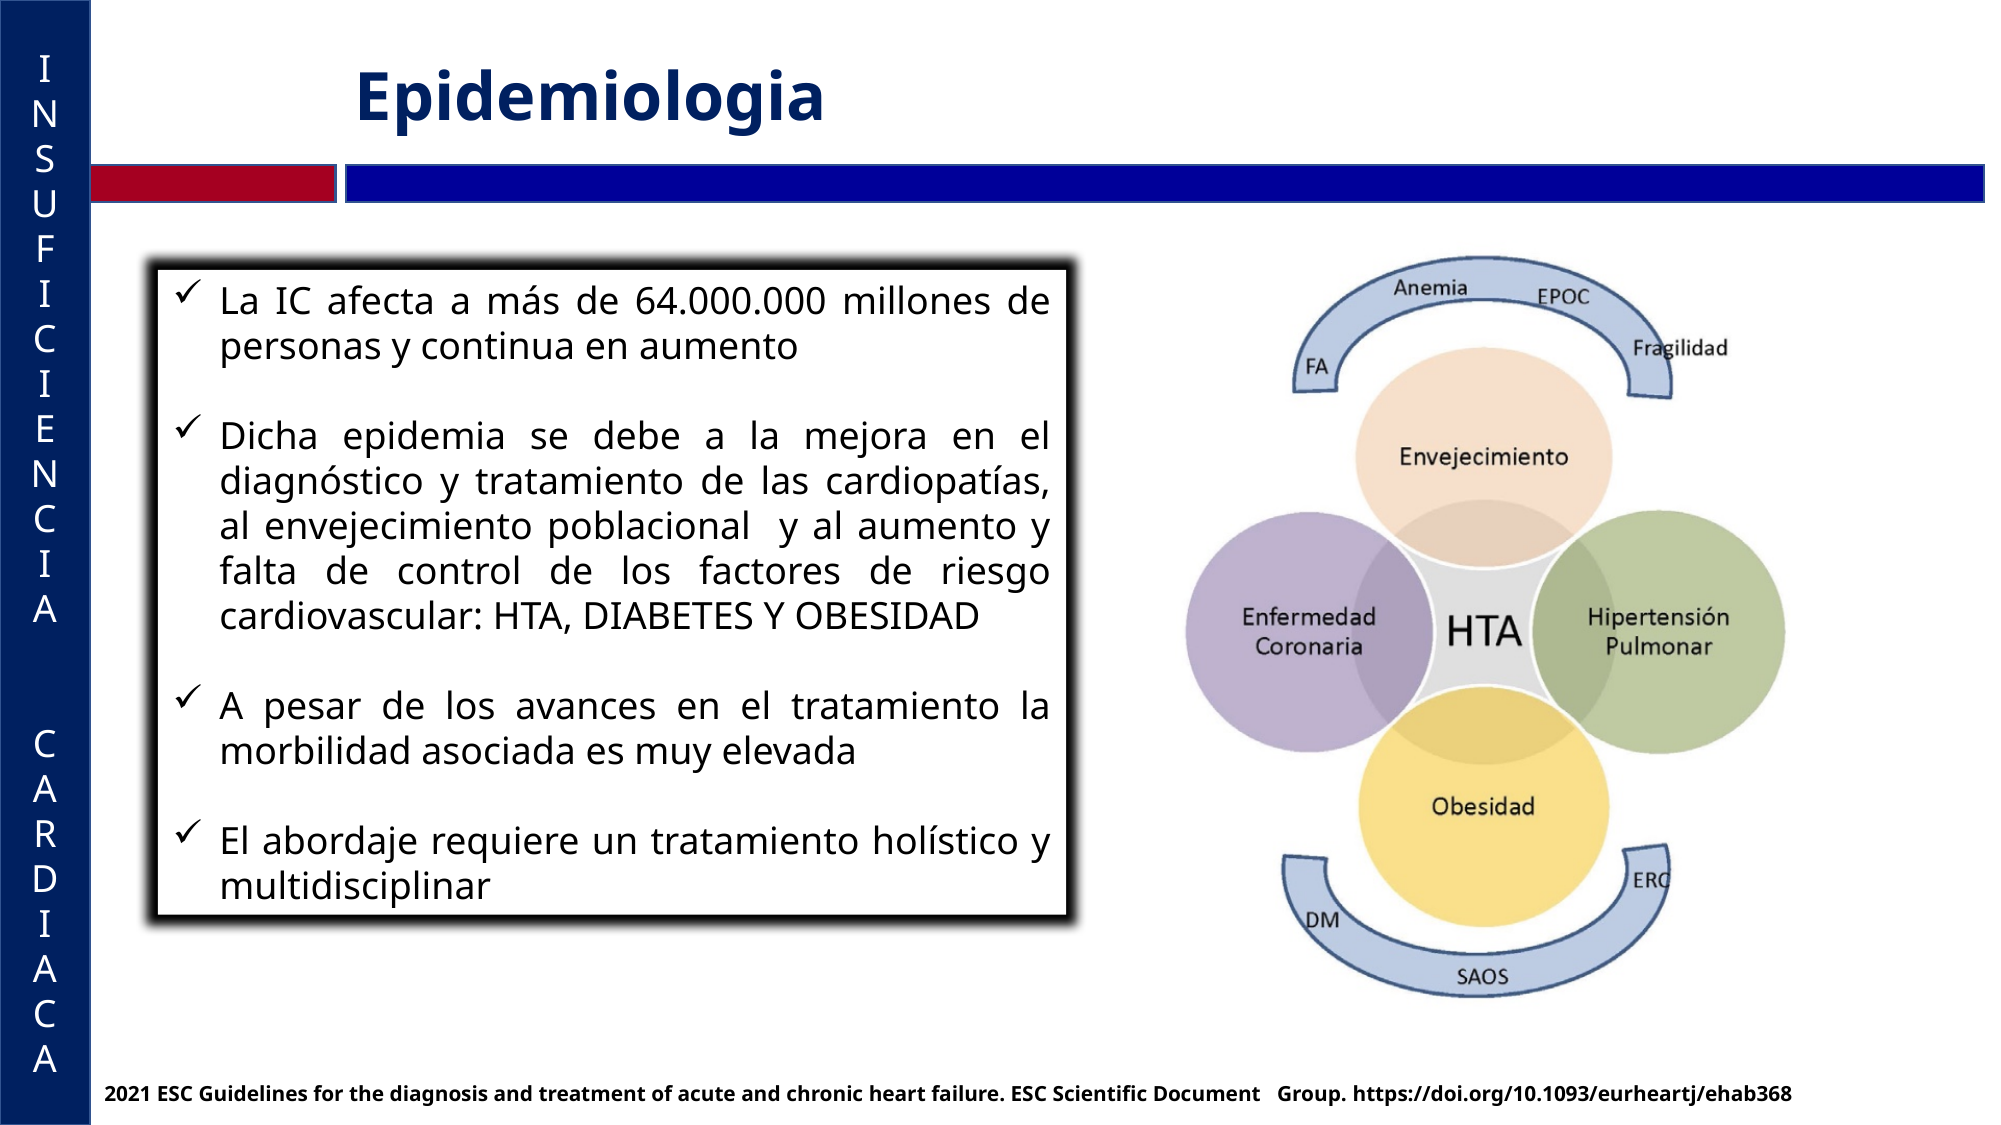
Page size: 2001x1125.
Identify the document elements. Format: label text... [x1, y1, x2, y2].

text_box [89, 164, 1985, 203]
text_box 2021 ESC Guidelines for the diagnosis and treatment of acute and chronic heart failure. ESC Scientific Document Group. https://doi.org/10.1093/eurheartj/ehab368 [89, 1072, 2000, 1113]
text_box Epidemiologia [339, 46, 1858, 142]
text_box I N S U F I C I E N C I A C A R D I A C A [0, 0, 91, 1125]
text_box La IC afecta a más de 64.000.000 millones de personas y continua en aumento Dicha epidemia se debe a la mejora en el diagnóstico y tratamiento de las cardiopatías, al envejecimiento poblacional y al aumento y falta de control de los factores de riesgo cardiovascular: HTA, DIABETES Y OBESIDAD A pesar de los avances en el tratamiento la morbilidad asociada es muy elevada El abordaje requiere un tratamiento holístico y multidisciplinar [157, 269, 1067, 915]
picture [1140, 224, 1843, 1073]
